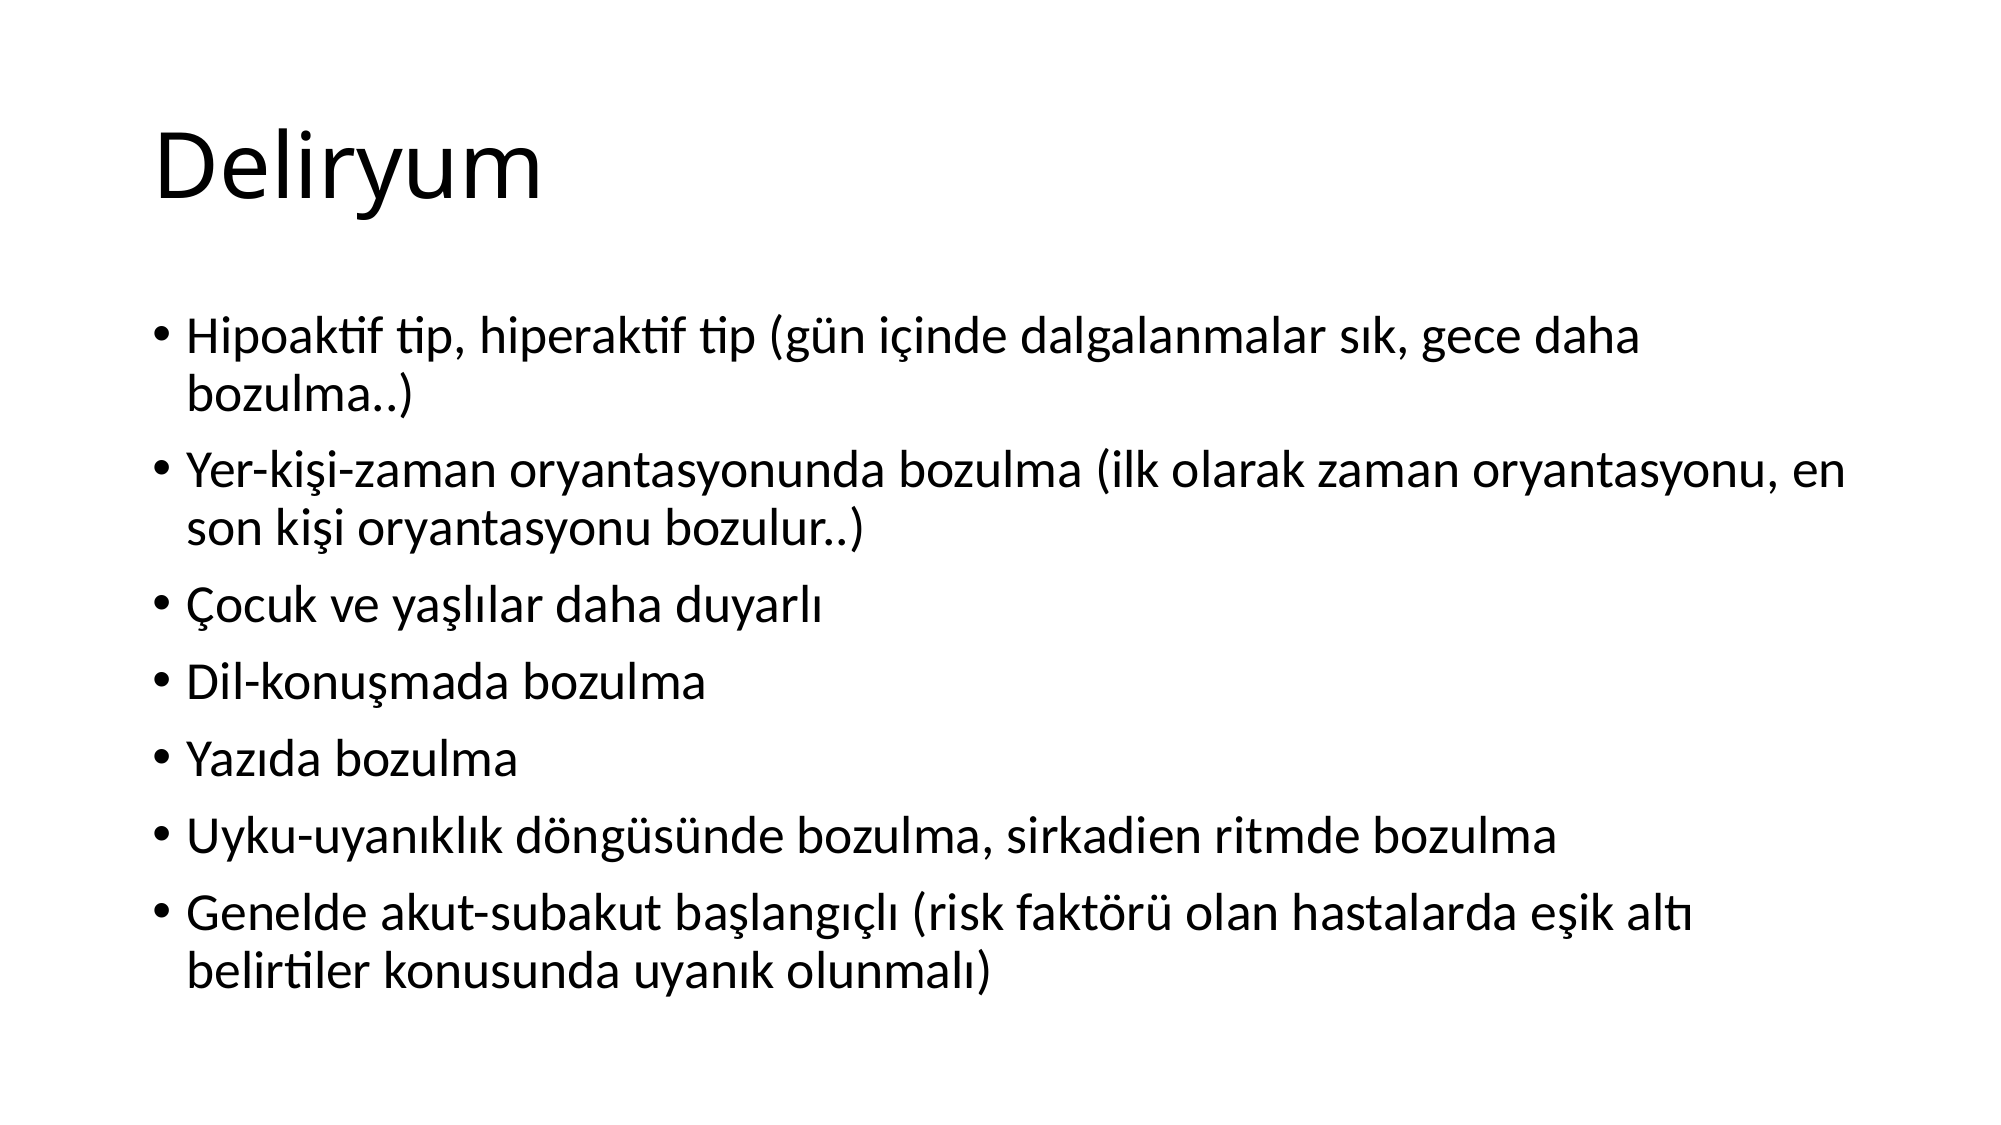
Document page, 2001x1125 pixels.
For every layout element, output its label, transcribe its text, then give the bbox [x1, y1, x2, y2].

list Hipoaktif tip, hiperaktif tip (gün içinde dalgalanmalar sık, gece daha bozulma..) Yer-kişi-zaman oryantasyonunda bozulma (ilk olarak zaman oryantasyonu, en son kişi oryantasyonu bozulur..) Çocuk ve yaşlılar daha duyarlı Dil-konuşmada bozulma Yazıda bozulma Uyku-uyanıklık döngüsünde bozulma, sirkadien ritmde bozulma Genelde akut-subakut başlangıçlı (risk faktörü olan hastalarda eşik altı belirtiler konusunda uyanık olunmalı) [137, 299, 1863, 1014]
title Deliryum [137, 59, 1863, 278]
